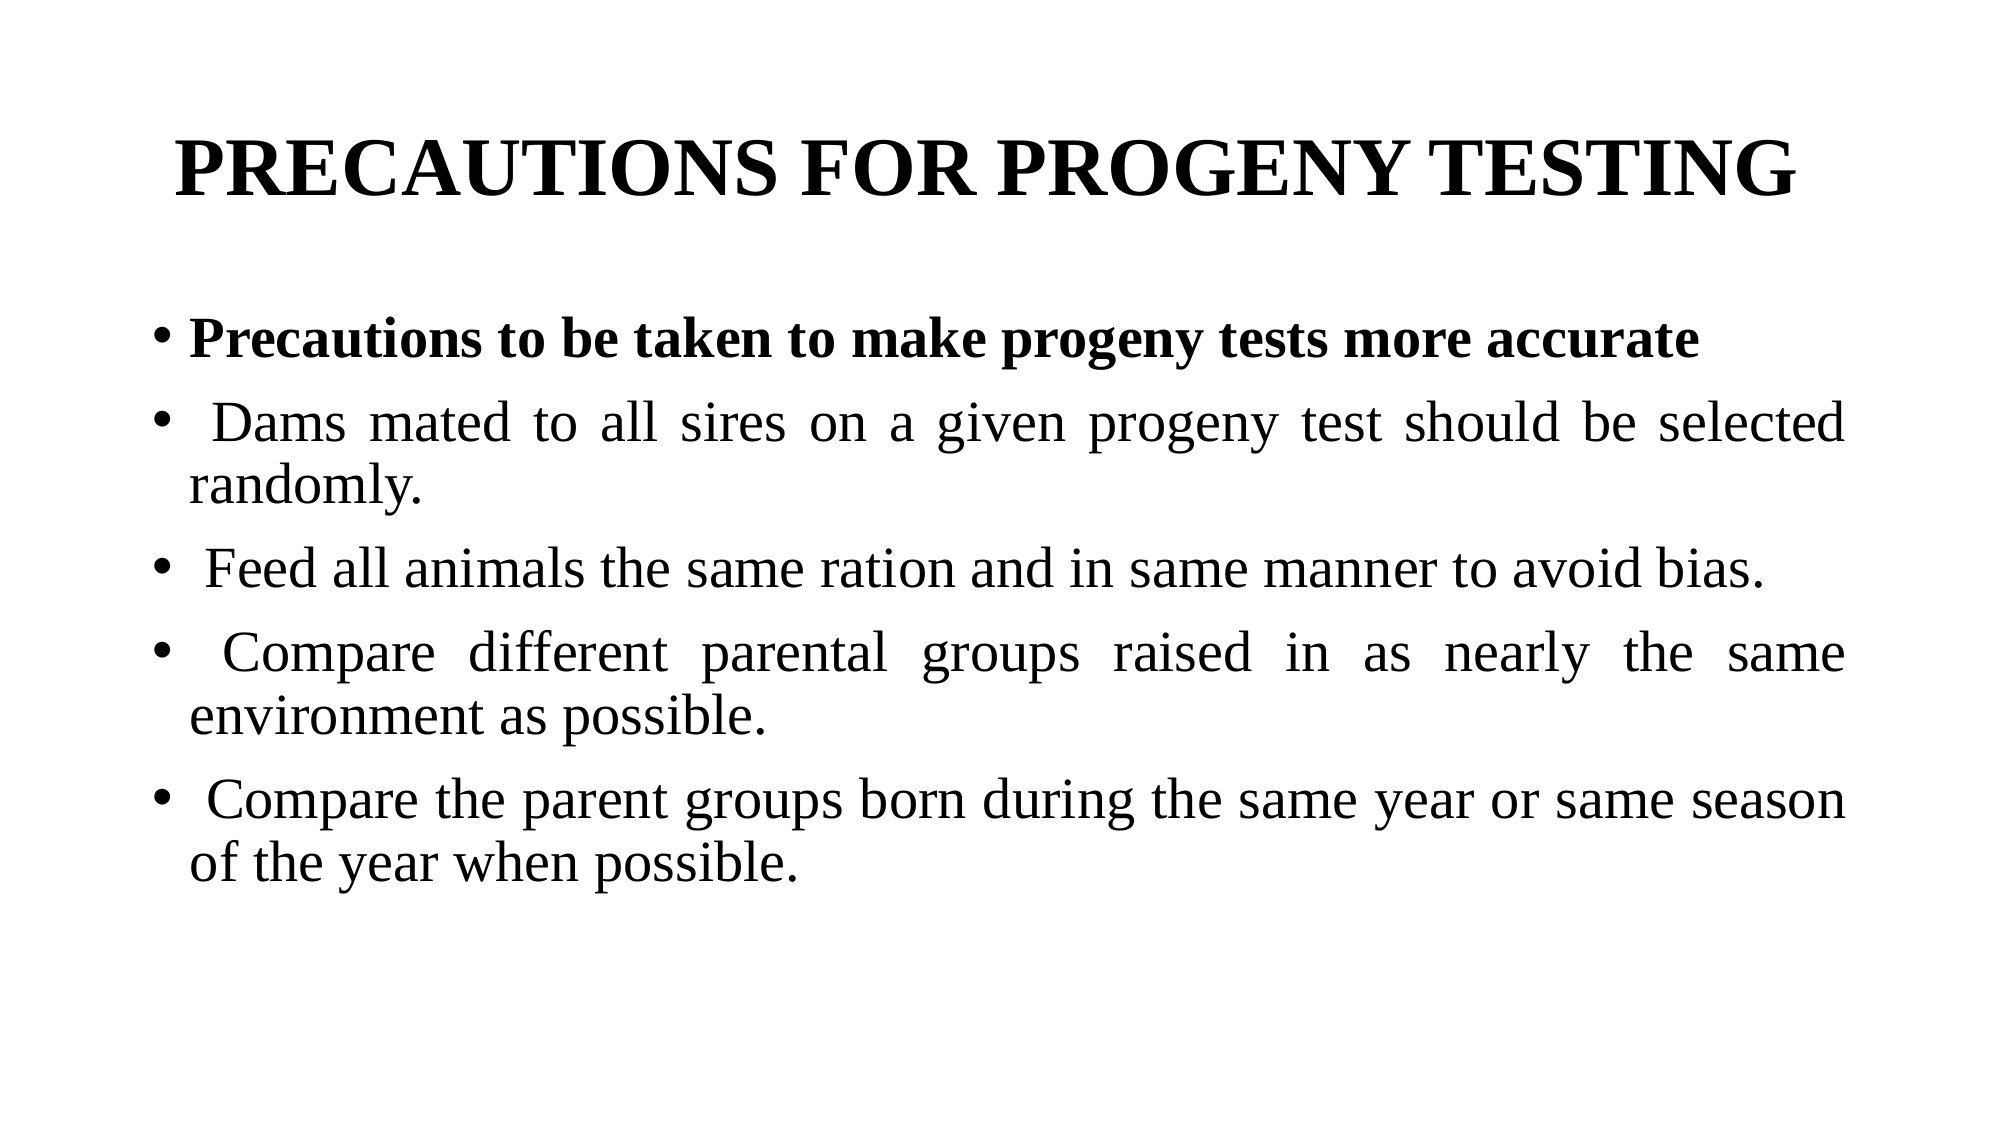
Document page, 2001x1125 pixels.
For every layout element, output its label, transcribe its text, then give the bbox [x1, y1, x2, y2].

list Precautions to be taken to make progeny tests more accurate Dams mated to all sires on a given progeny test should be selected randomly. Feed all animals the same ration and in same manner to avoid bias. Compare different parental groups raised in as nearly the same environment as possible. Compare the parent groups born during the same year or same season of the year when possible. [137, 299, 1863, 1014]
title PRECAUTIONS FOR PROGENY TESTING [137, 59, 1863, 278]
